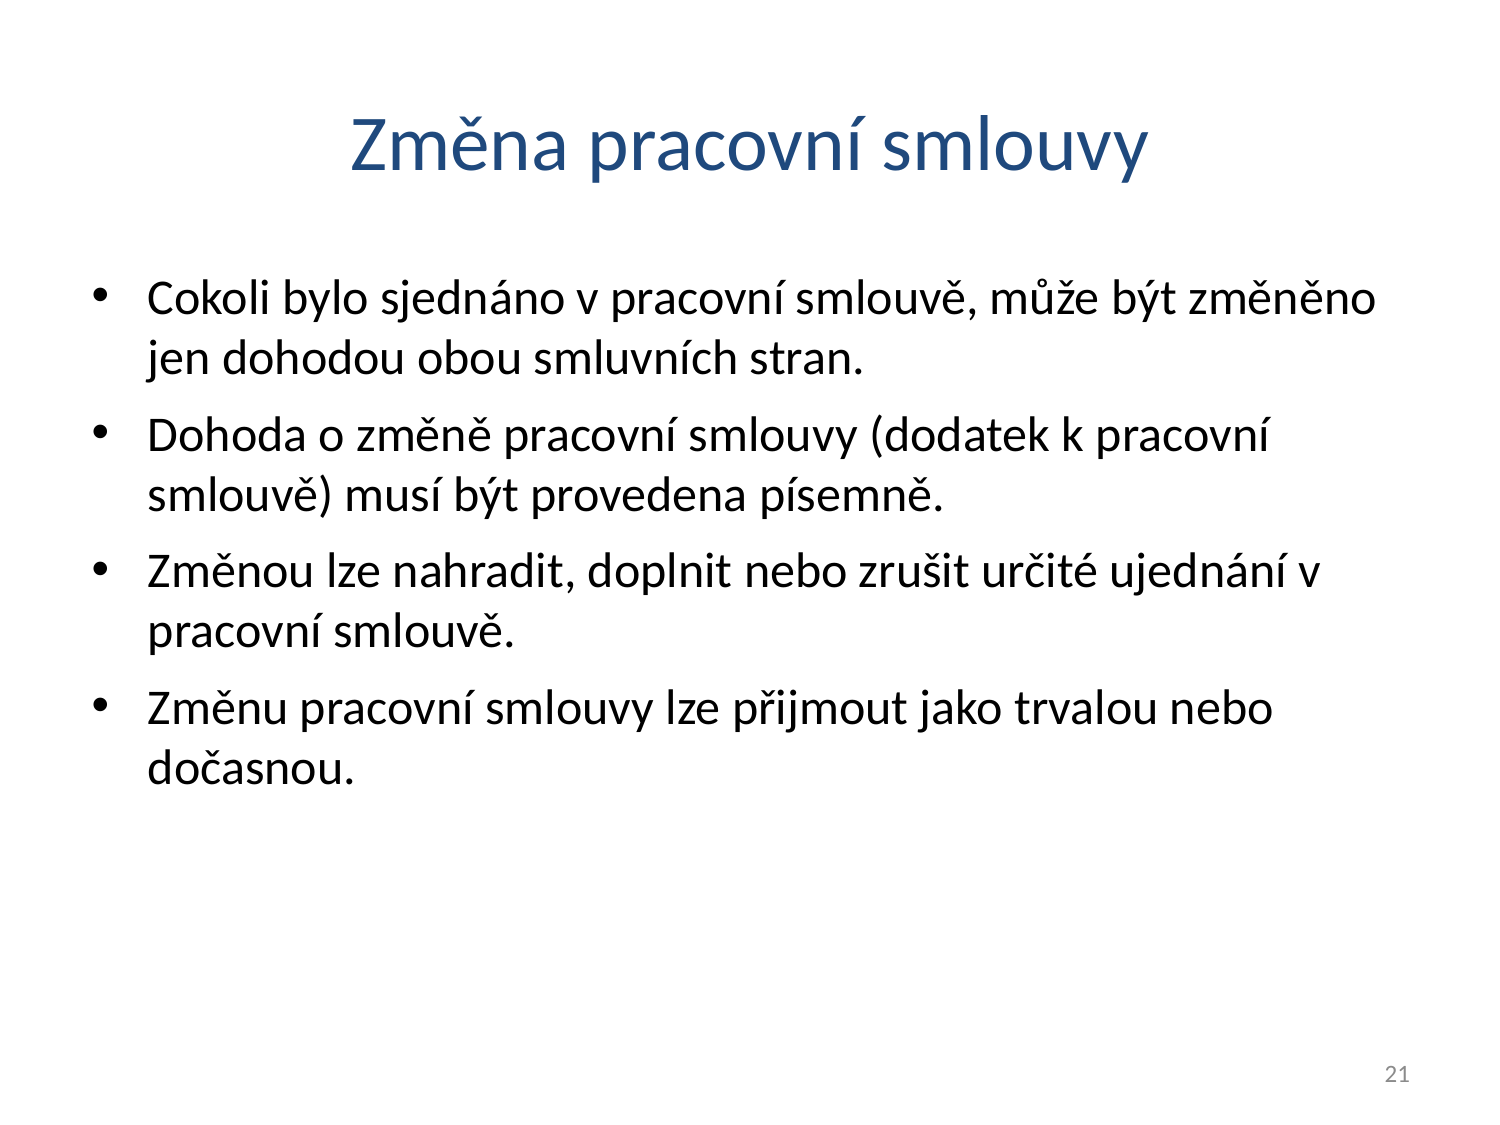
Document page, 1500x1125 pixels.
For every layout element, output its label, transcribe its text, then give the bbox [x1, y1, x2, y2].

slide_number 21 [1074, 1042, 1425, 1103]
list Cokoli bylo sjednáno v pracovní smlouvě, může být změněno jen dohodou obou smluvních stran. Dohoda o změně pracovní smlouvy (dodatek k pracovní smlouvě) musí být provedena písemně. Změnou lze nahradit, doplnit nebo zrušit určité ujednání v pracovní smlouvě. Změnu pracovní smlouvy lze přijmout jako trvalou nebo dočasnou. [76, 256, 1427, 1024]
title Změna pracovní smlouvy [74, 44, 1426, 233]
